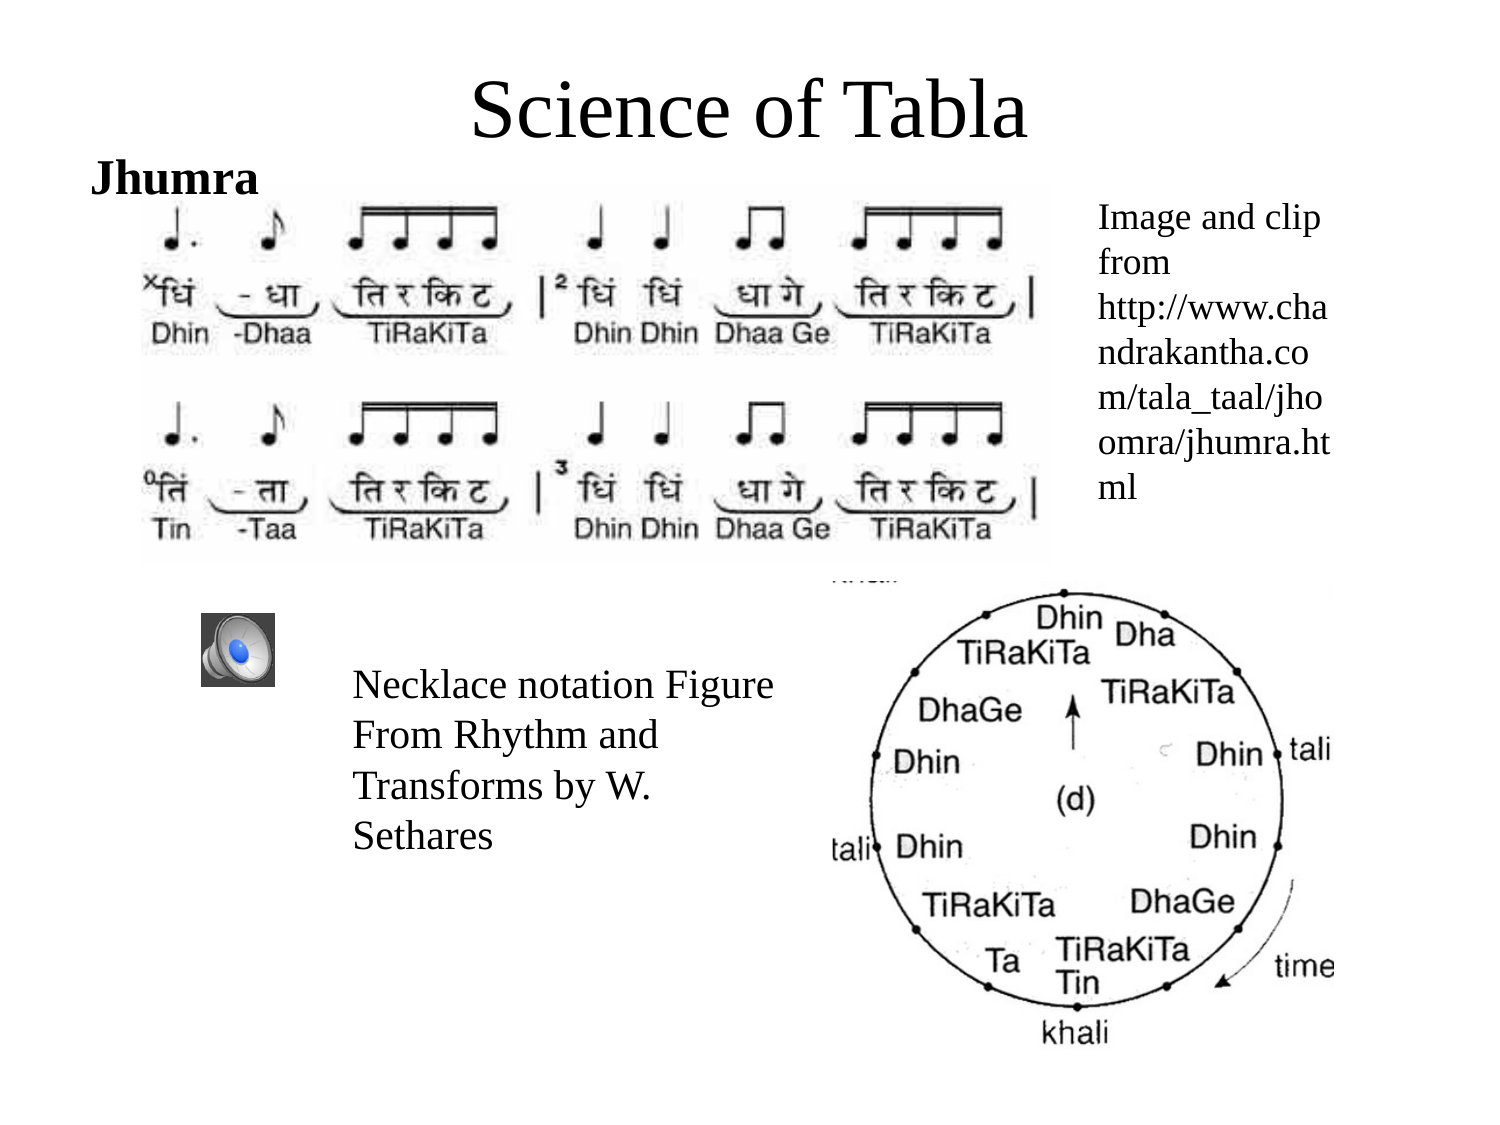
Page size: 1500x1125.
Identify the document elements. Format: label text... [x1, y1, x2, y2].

picture [199, 612, 276, 689]
text_box Image and clip from http://www.chandrakantha.com/tala_taal/jhoomra/jhumra.html [1083, 184, 1353, 515]
text_box Necklace notation Figure From Rhythm and Transforms by W. Sethares [337, 649, 803, 865]
title Science of Tabla [74, 44, 1426, 162]
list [832, 580, 1335, 1051]
text_box Jhumra [74, 137, 521, 213]
picture [139, 184, 1050, 567]
